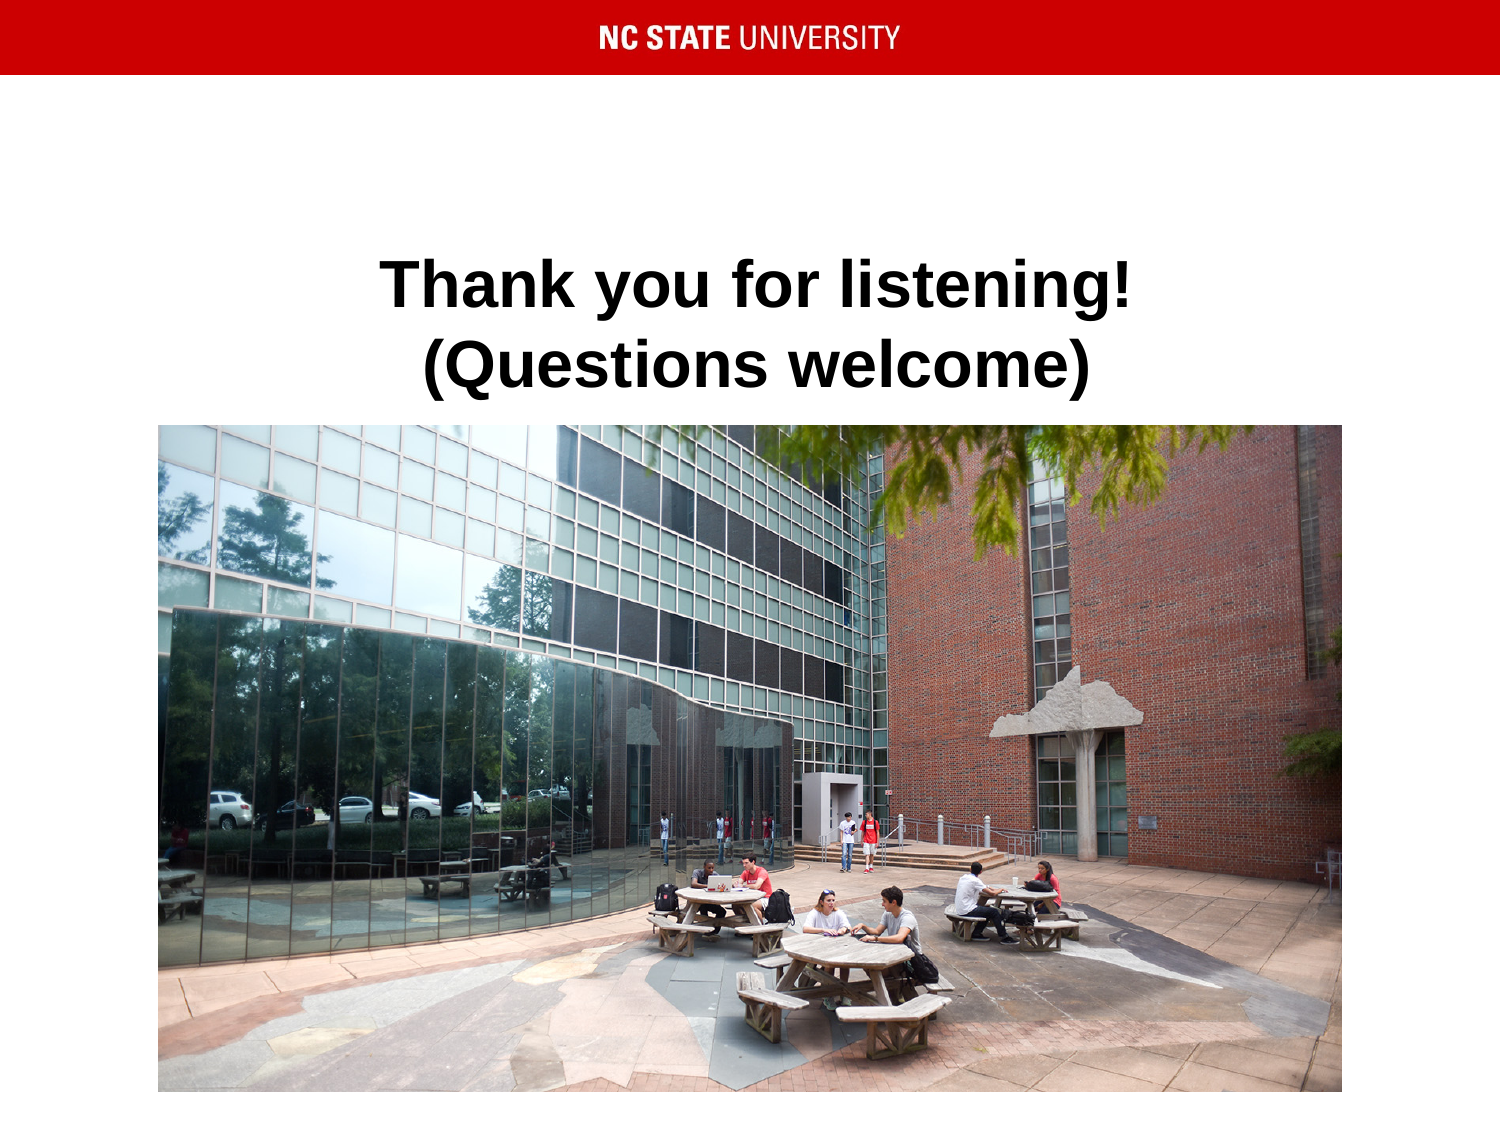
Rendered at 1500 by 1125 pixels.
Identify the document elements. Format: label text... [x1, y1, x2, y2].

title Thank you for listening! (Questions welcome) [82, 233, 1433, 409]
picture [157, 425, 1343, 1092]
picture [0, 0, 1500, 75]
